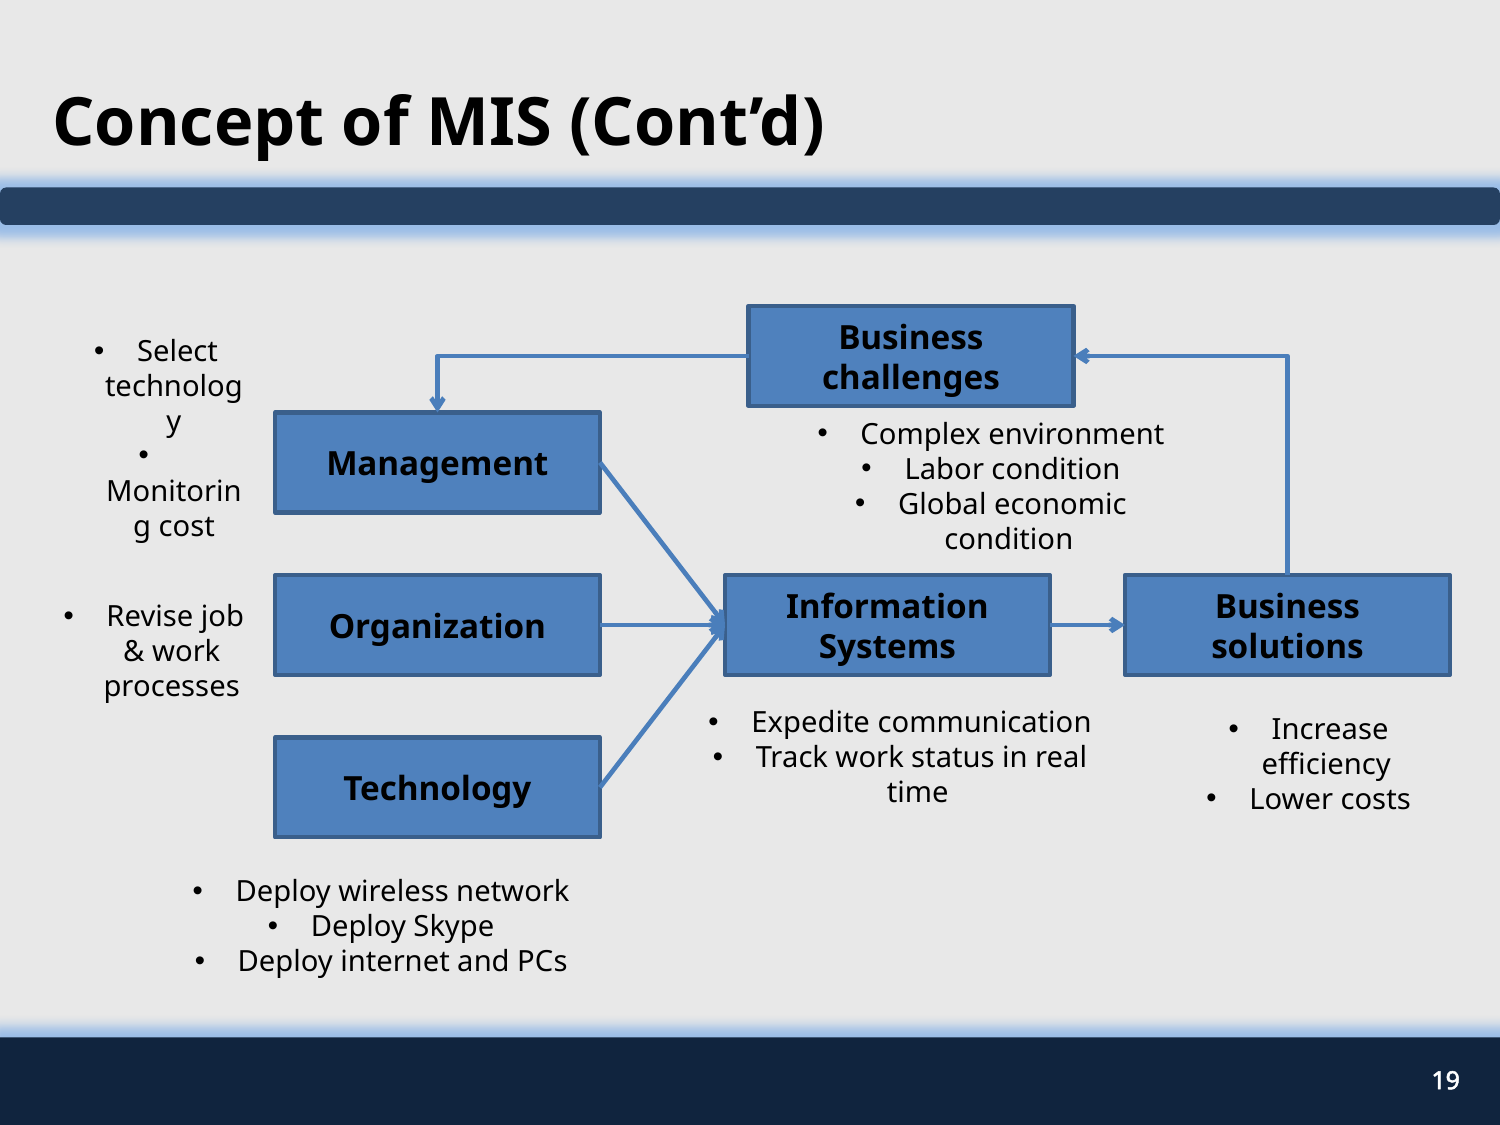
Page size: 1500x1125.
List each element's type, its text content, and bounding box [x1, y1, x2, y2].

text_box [599, 624, 726, 788]
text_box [599, 462, 726, 624]
title Concept of MIS (Cont’d) [37, 62, 1338, 176]
text_box Business challenges [746, 304, 1076, 408]
text_box Management [273, 410, 602, 515]
text_box Deploy wireless network Deploy Skype Deploy internet and PCs [135, 860, 627, 990]
text_box Complex environment Labor condition Global economic condition [780, 433, 1065, 537]
text_box Information Systems [729, 573, 1052, 677]
text_box Technology [273, 735, 602, 839]
slide_number 19 [1412, 1050, 1475, 1113]
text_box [1070, 358, 1291, 573]
text_box Organization [273, 573, 594, 677]
text_box Business solutions [1123, 573, 1452, 677]
text_box Revise job & work processes [46, 585, 262, 715]
text_box Increase efficiency Lower costs [1165, 711, 1452, 815]
text_box Select technology Monitoring cost [48, 360, 264, 514]
text_box Expedite communication Track work status in real time [685, 710, 1115, 802]
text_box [437, 355, 749, 413]
